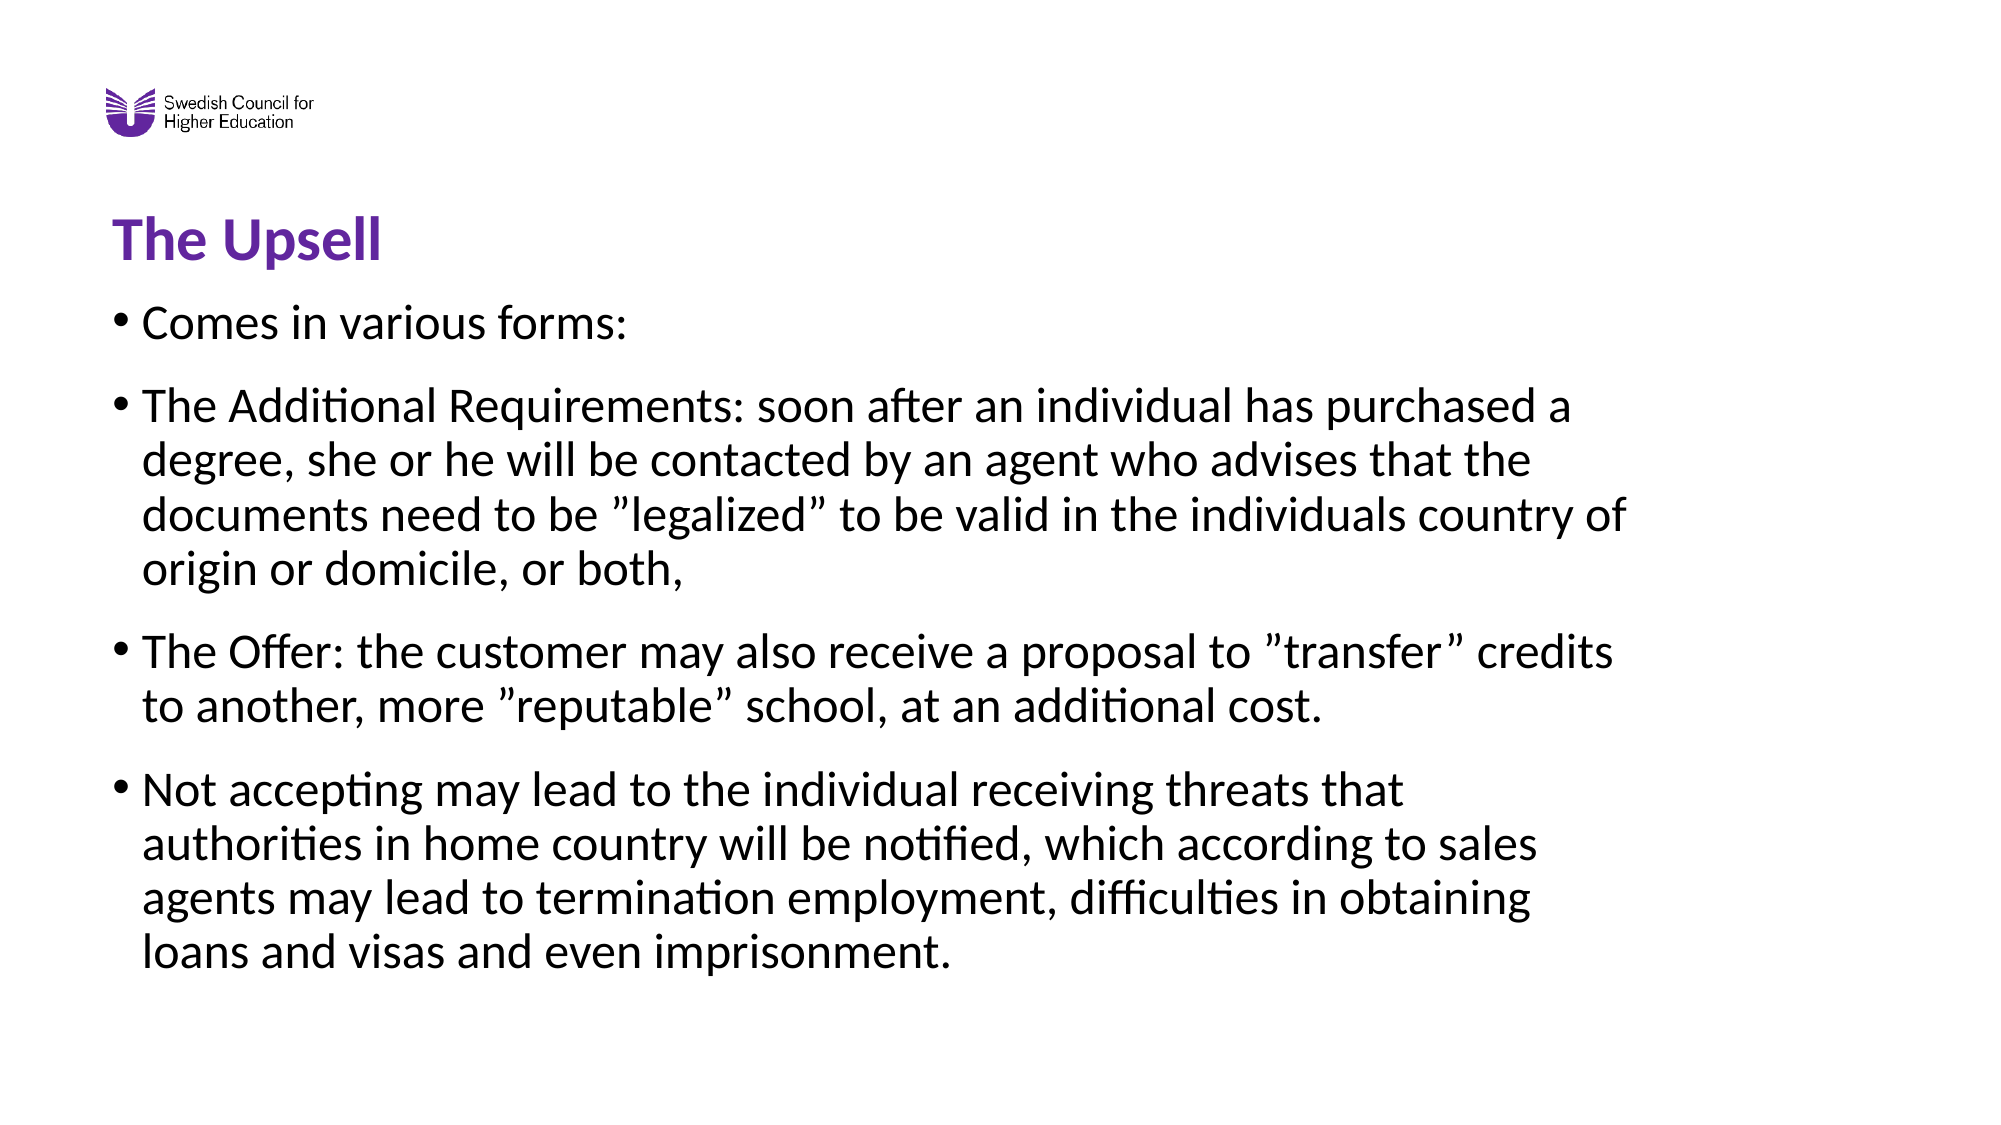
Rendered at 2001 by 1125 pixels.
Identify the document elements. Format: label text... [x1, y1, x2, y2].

title The Upsell [112, 186, 1888, 273]
list Comes in various forms: The Additional Requirements: soon after an individual has purchased a degree, she or he will be contacted by an agent who advises that the documents need to be ”legalized” to be valid in the individuals country of origin or domicile, or both, The Offer: the customer may also receive a proposal to ”transfer” credits to another, more ”reputable” school, at an additional cost. Not accepting may lead to the individual receiving threats that authorities in home country will be notified, which according to sales agents may lead to termination employment, difficulties in obtaining loans and visas and even imprisonment. [112, 295, 1628, 1040]
picture [106, 88, 314, 137]
